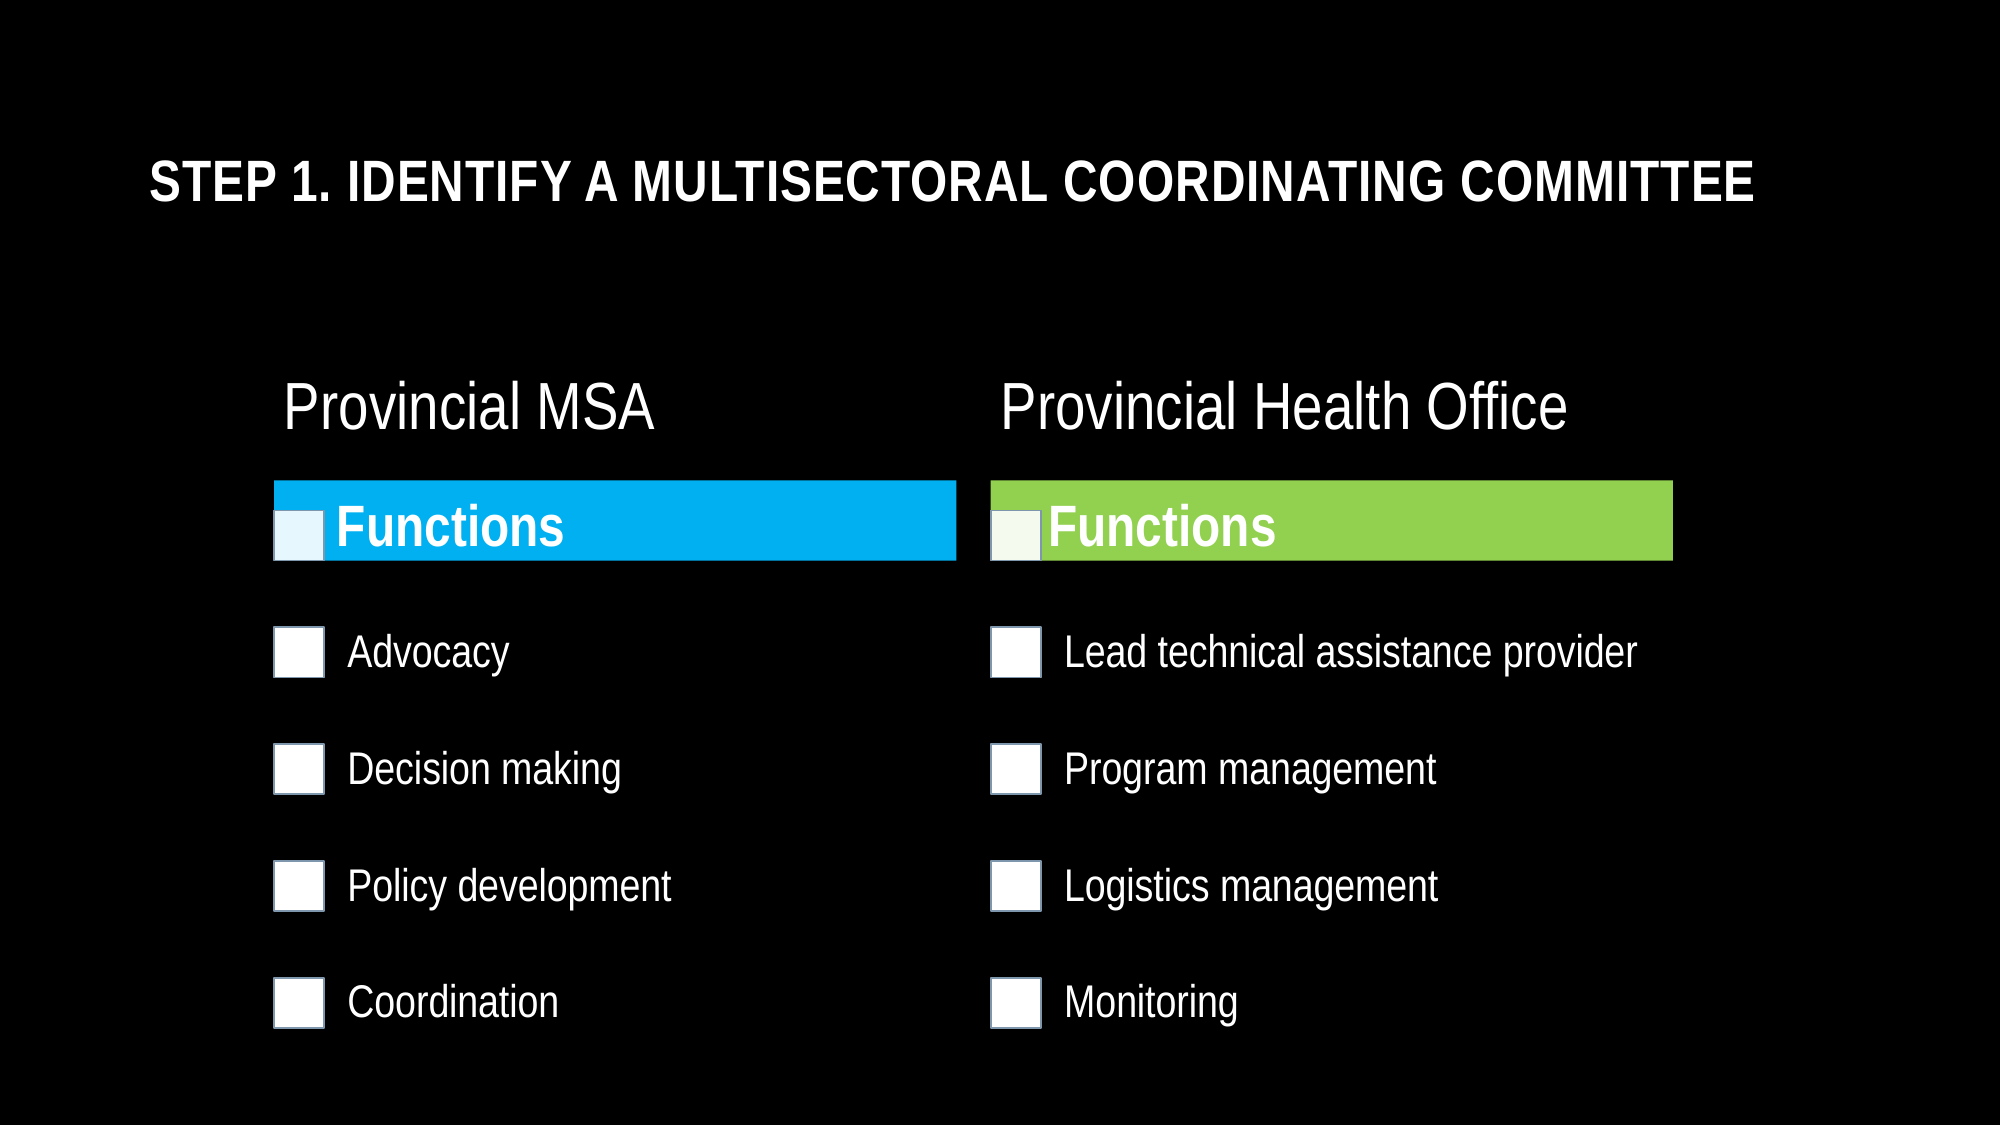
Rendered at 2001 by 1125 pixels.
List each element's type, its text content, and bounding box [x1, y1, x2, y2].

title Step 1. Identify a multisectoral coordinating committee [134, 82, 1868, 221]
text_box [171, 335, 1776, 1063]
